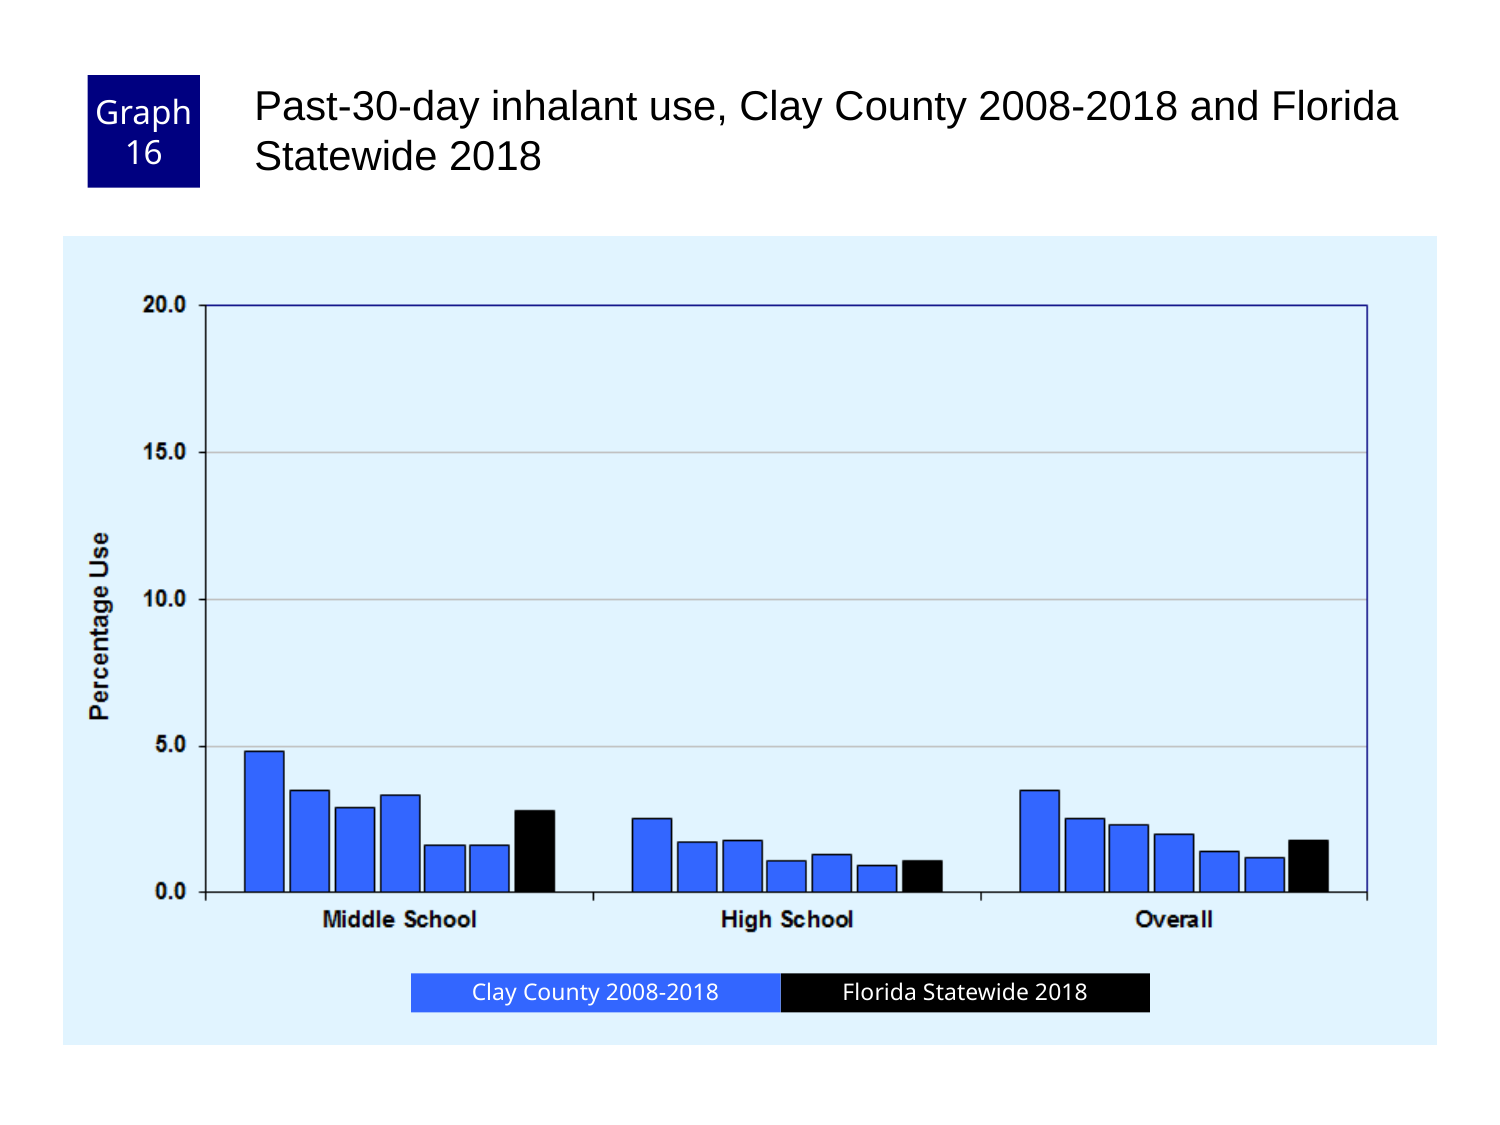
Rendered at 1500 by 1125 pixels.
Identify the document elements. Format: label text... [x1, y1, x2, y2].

text_box Past-30-day inhalant use, Clay County 2008-2018 and Florida Statewide 2018 [249, 75, 1438, 200]
picture [62, 236, 1437, 1046]
text_box Graph 16 [87, 75, 200, 188]
